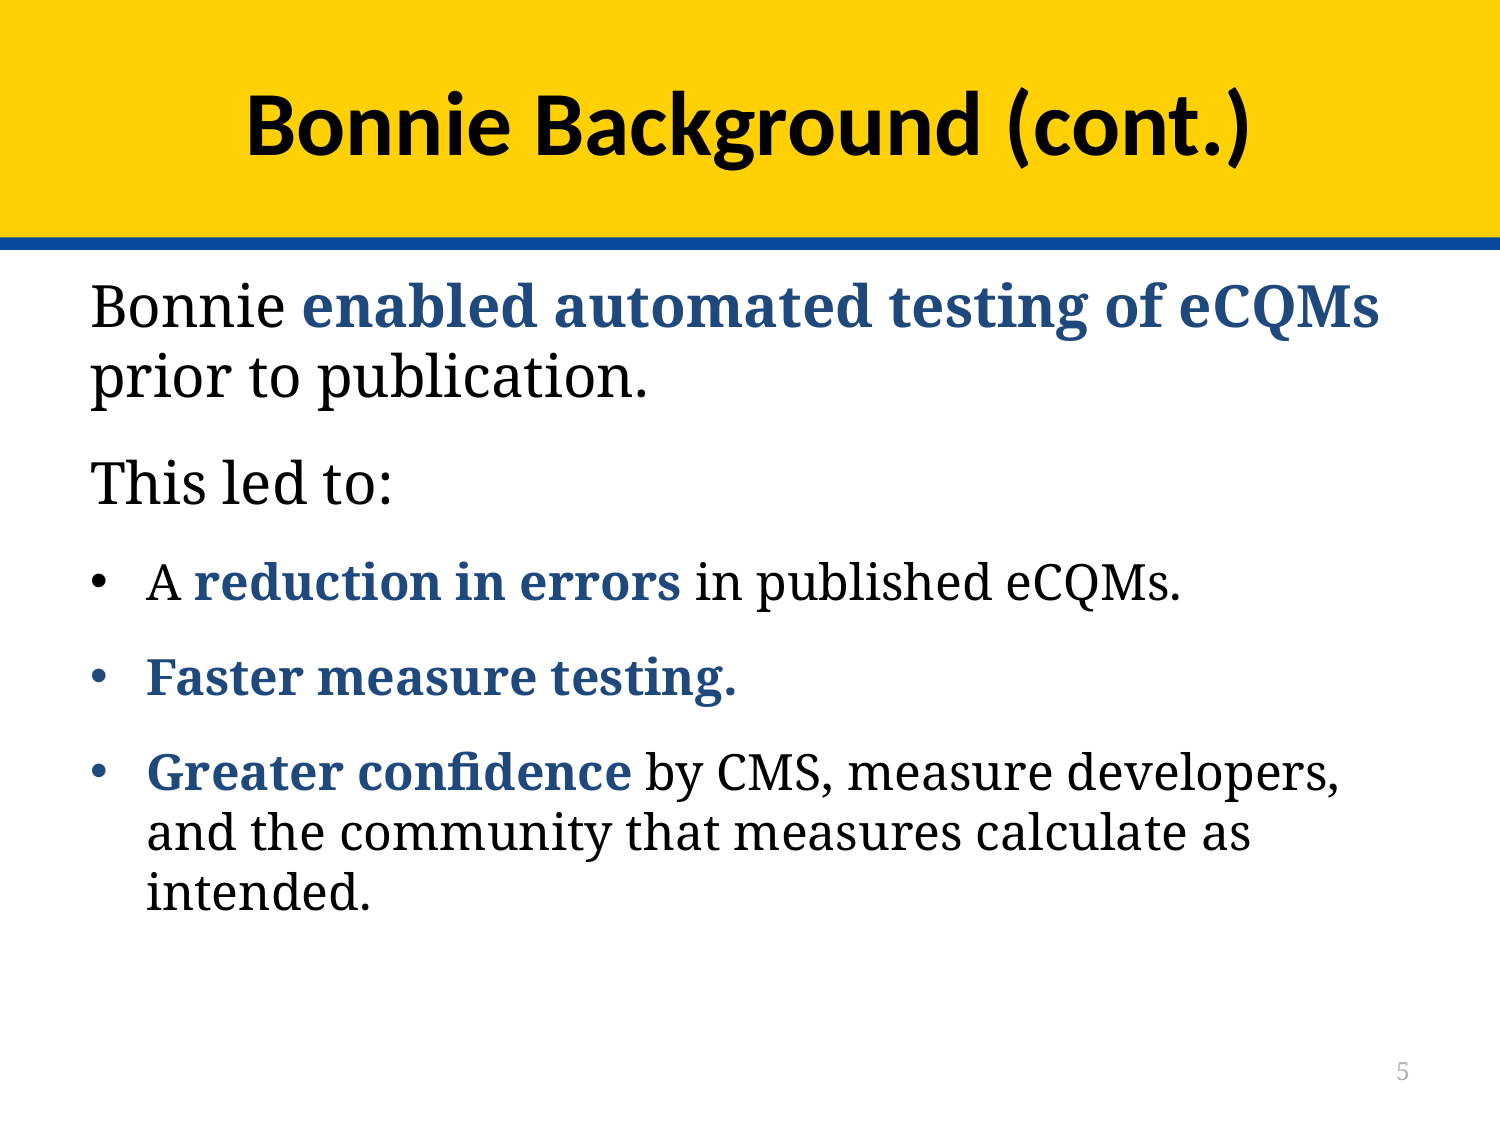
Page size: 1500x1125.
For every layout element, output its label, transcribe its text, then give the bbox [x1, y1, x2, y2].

list Bonnie enabled automated testing of eCQMs prior to publication. This led to: A reduction in errors in published eCQMs. Faster measure testing. Greater confidence by CMS, measure developers, and the community that measures calculate as intended. [75, 261, 1425, 1100]
slide_number 5 [1074, 1042, 1425, 1103]
title Bonnie Background (cont.) [0, 0, 1500, 238]
